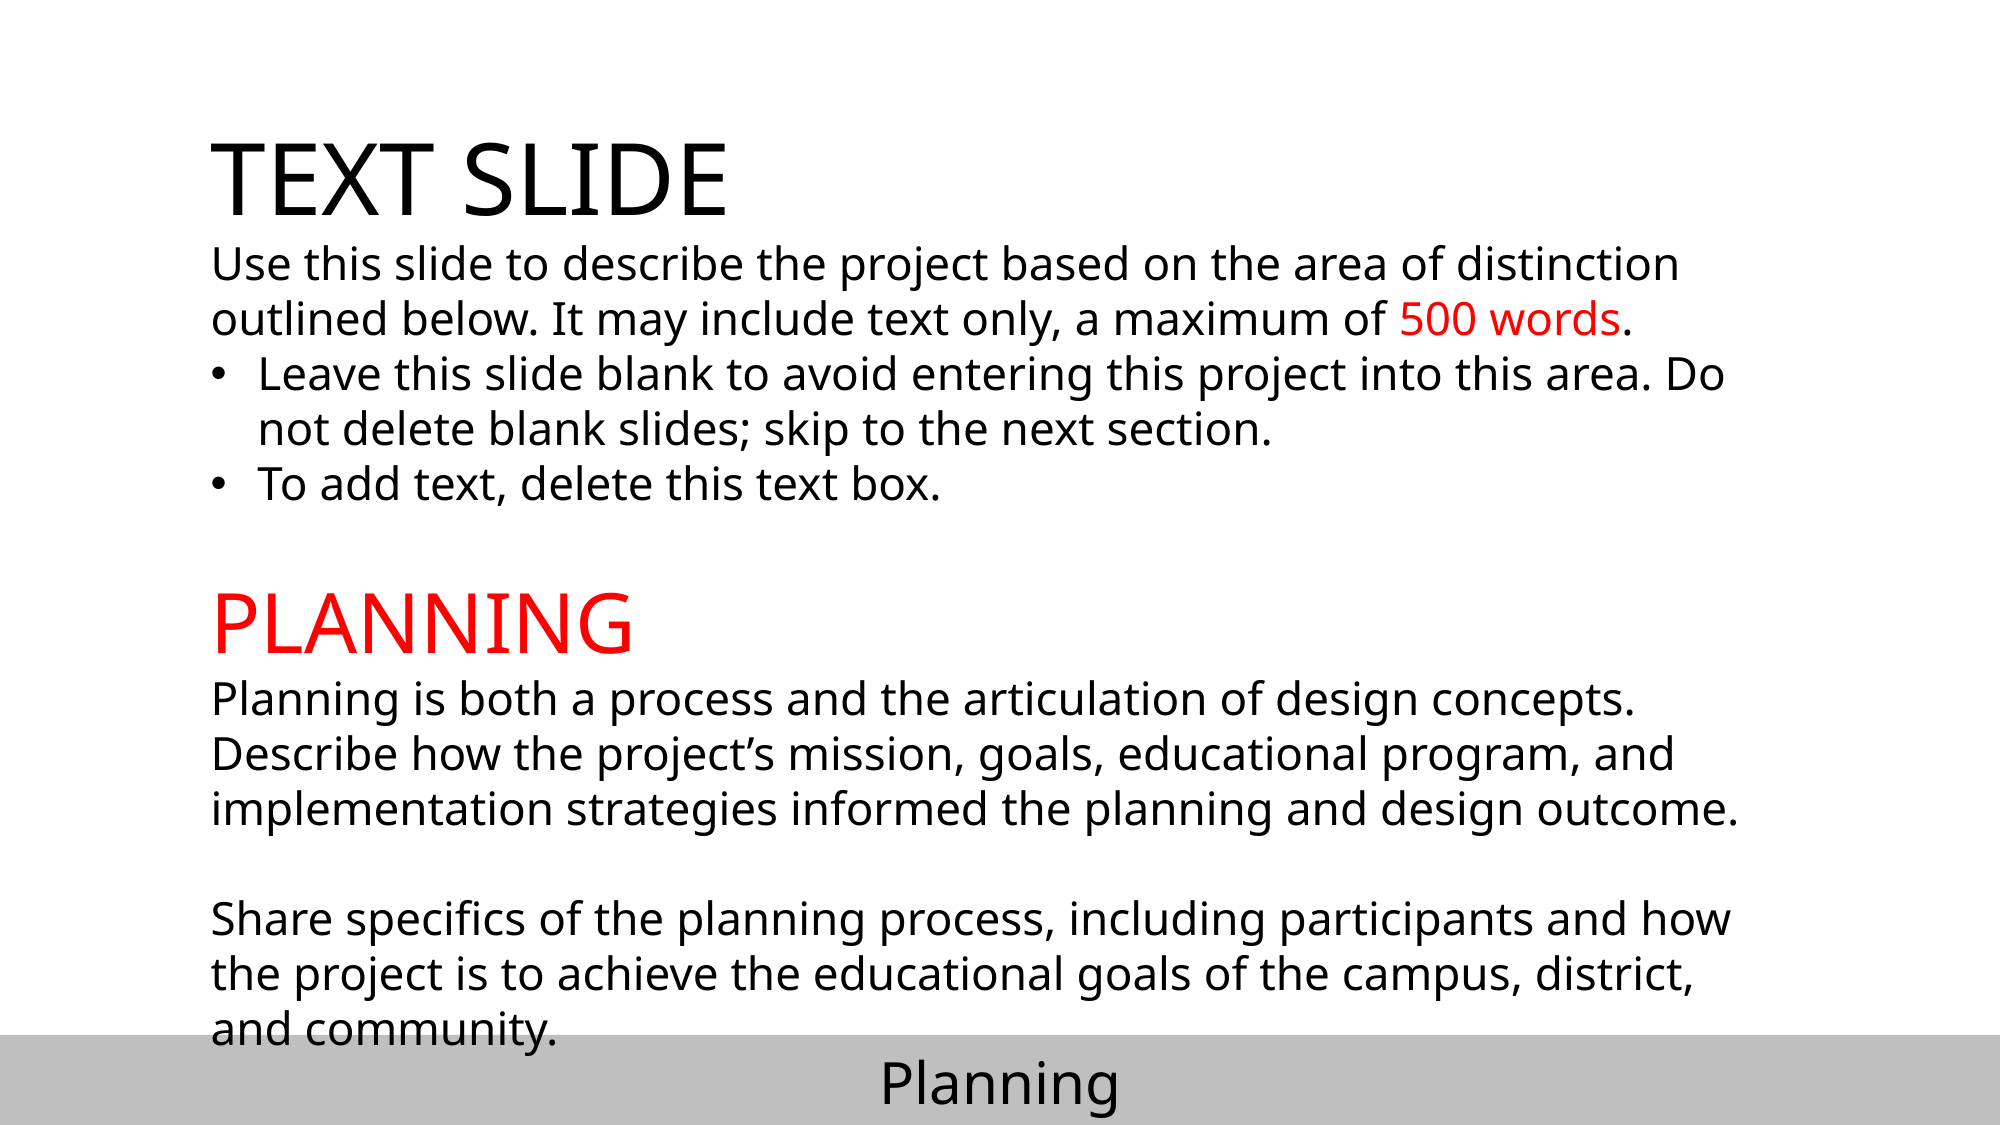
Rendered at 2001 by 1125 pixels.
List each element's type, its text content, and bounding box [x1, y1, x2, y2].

text_box Planning [864, 1063, 1137, 1124]
text_box TEXT SLIDE Use this slide to describe the project based on the area of distinction outlined below. It may include text only, a maximum of 500 words. Leave this slide blank to avoid entering this project into this area. Do not delete blank slides; skip to the next section. To add text, delete this text box. PLANNING Planning is both a process and the articulation of design concepts. Describe how the project’s mission, goals, educational program, and implementation strategies informed the planning and design outcome. Share specifics of the planning process, including participants and how the project is to achieve the educational goals of the campus, district, and community. [195, 107, 1805, 1063]
